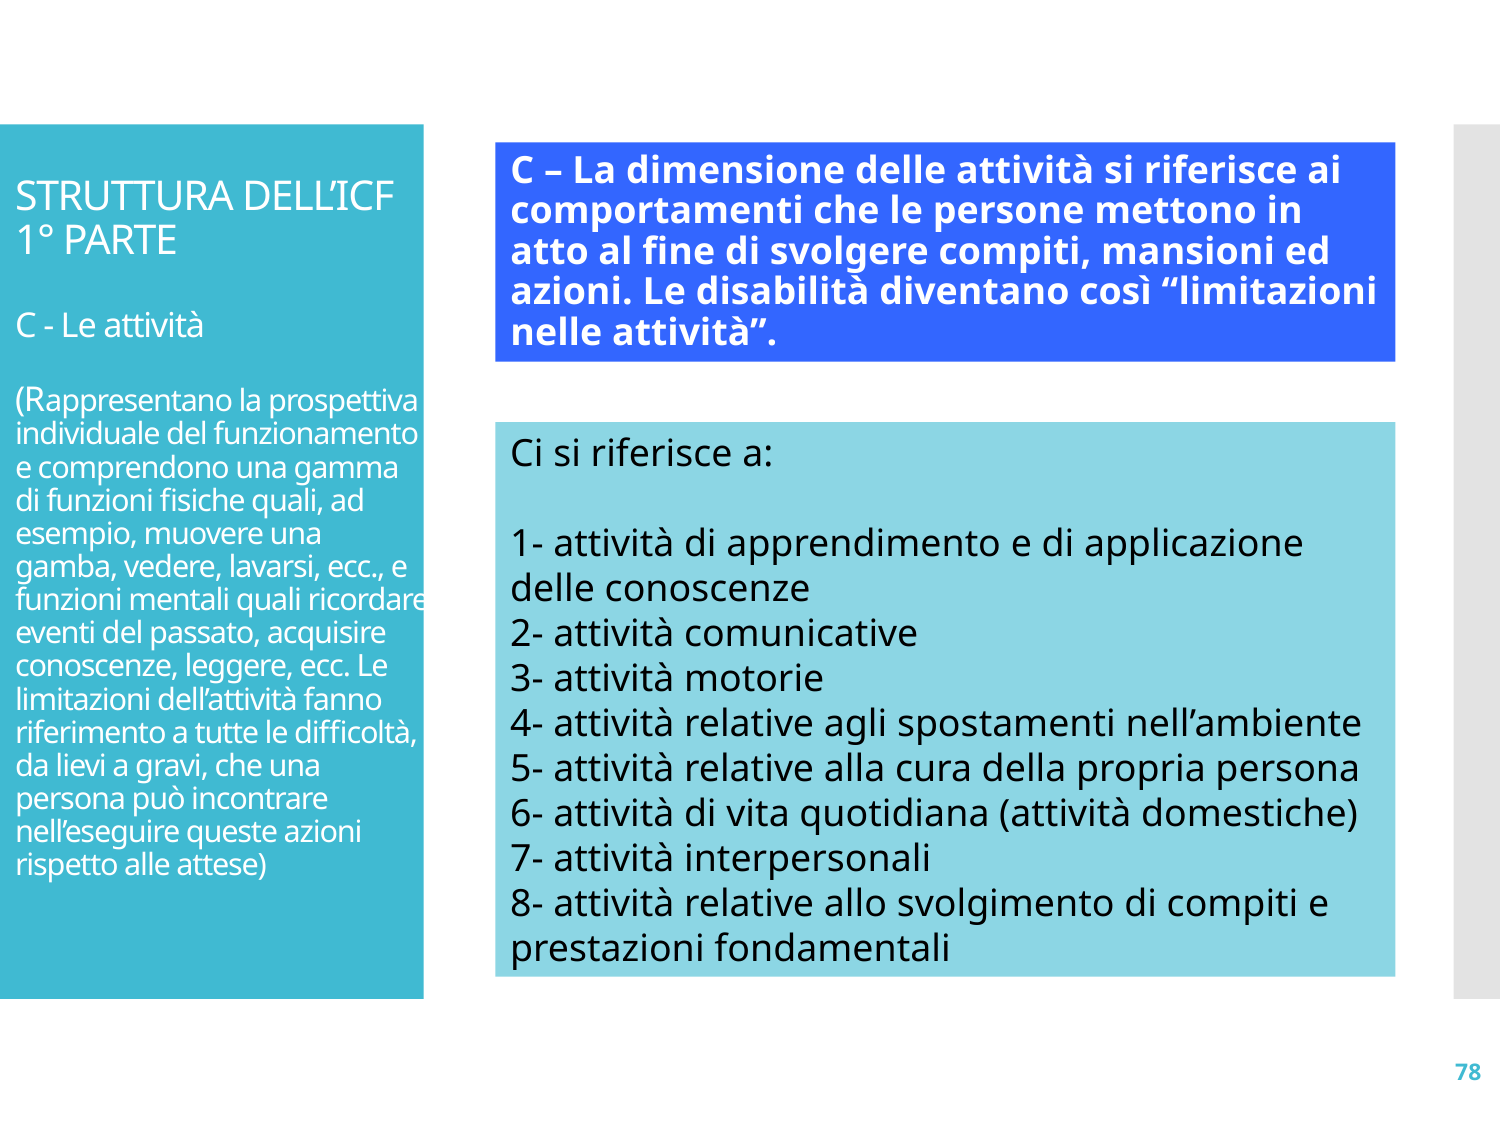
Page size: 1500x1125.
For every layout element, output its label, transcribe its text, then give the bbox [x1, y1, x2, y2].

slide_number 78 [1308, 1042, 1497, 1103]
text_box Ci si riferisce a: 1- attività di apprendimento e di applicazione delle conoscenze 2- attività comunicative 3- attività motorie 4- attività relative agli spostamenti nell’ambiente 5- attività relative alla cura della propria persona 6- attività di vita quotidiana (attività domestiche) 7- attività interpersonali 8- attività relative allo svolgimento di compiti e prestazioni fondamentali [495, 422, 1396, 977]
list C – La dimensione delle attività si riferisce ai comportamenti che le persone mettono in atto al fine di svolgere compiti, mansioni ed azioni. Le disabilità diventano così “limitazioni nelle attività”. [495, 142, 1396, 362]
title STRUTTURA DELL’ICF 1° PARTE C - Le attività (Rappresentano la prospettiva individuale del funzionamento e comprendono una gamma di funzioni fisiche quali, ad esempio, muovere una gamba, vedere, lavarsi, ecc., e funzioni mentali quali ricordare eventi del passato, acquisire conoscenze, leggere, ecc. Le limitazioni dell’attività fanno riferimento a tutte le difficoltà, da lievi a gravi, che una persona può incontrare nell’eseguire queste azioni rispetto alle attese) [0, 142, 443, 953]
